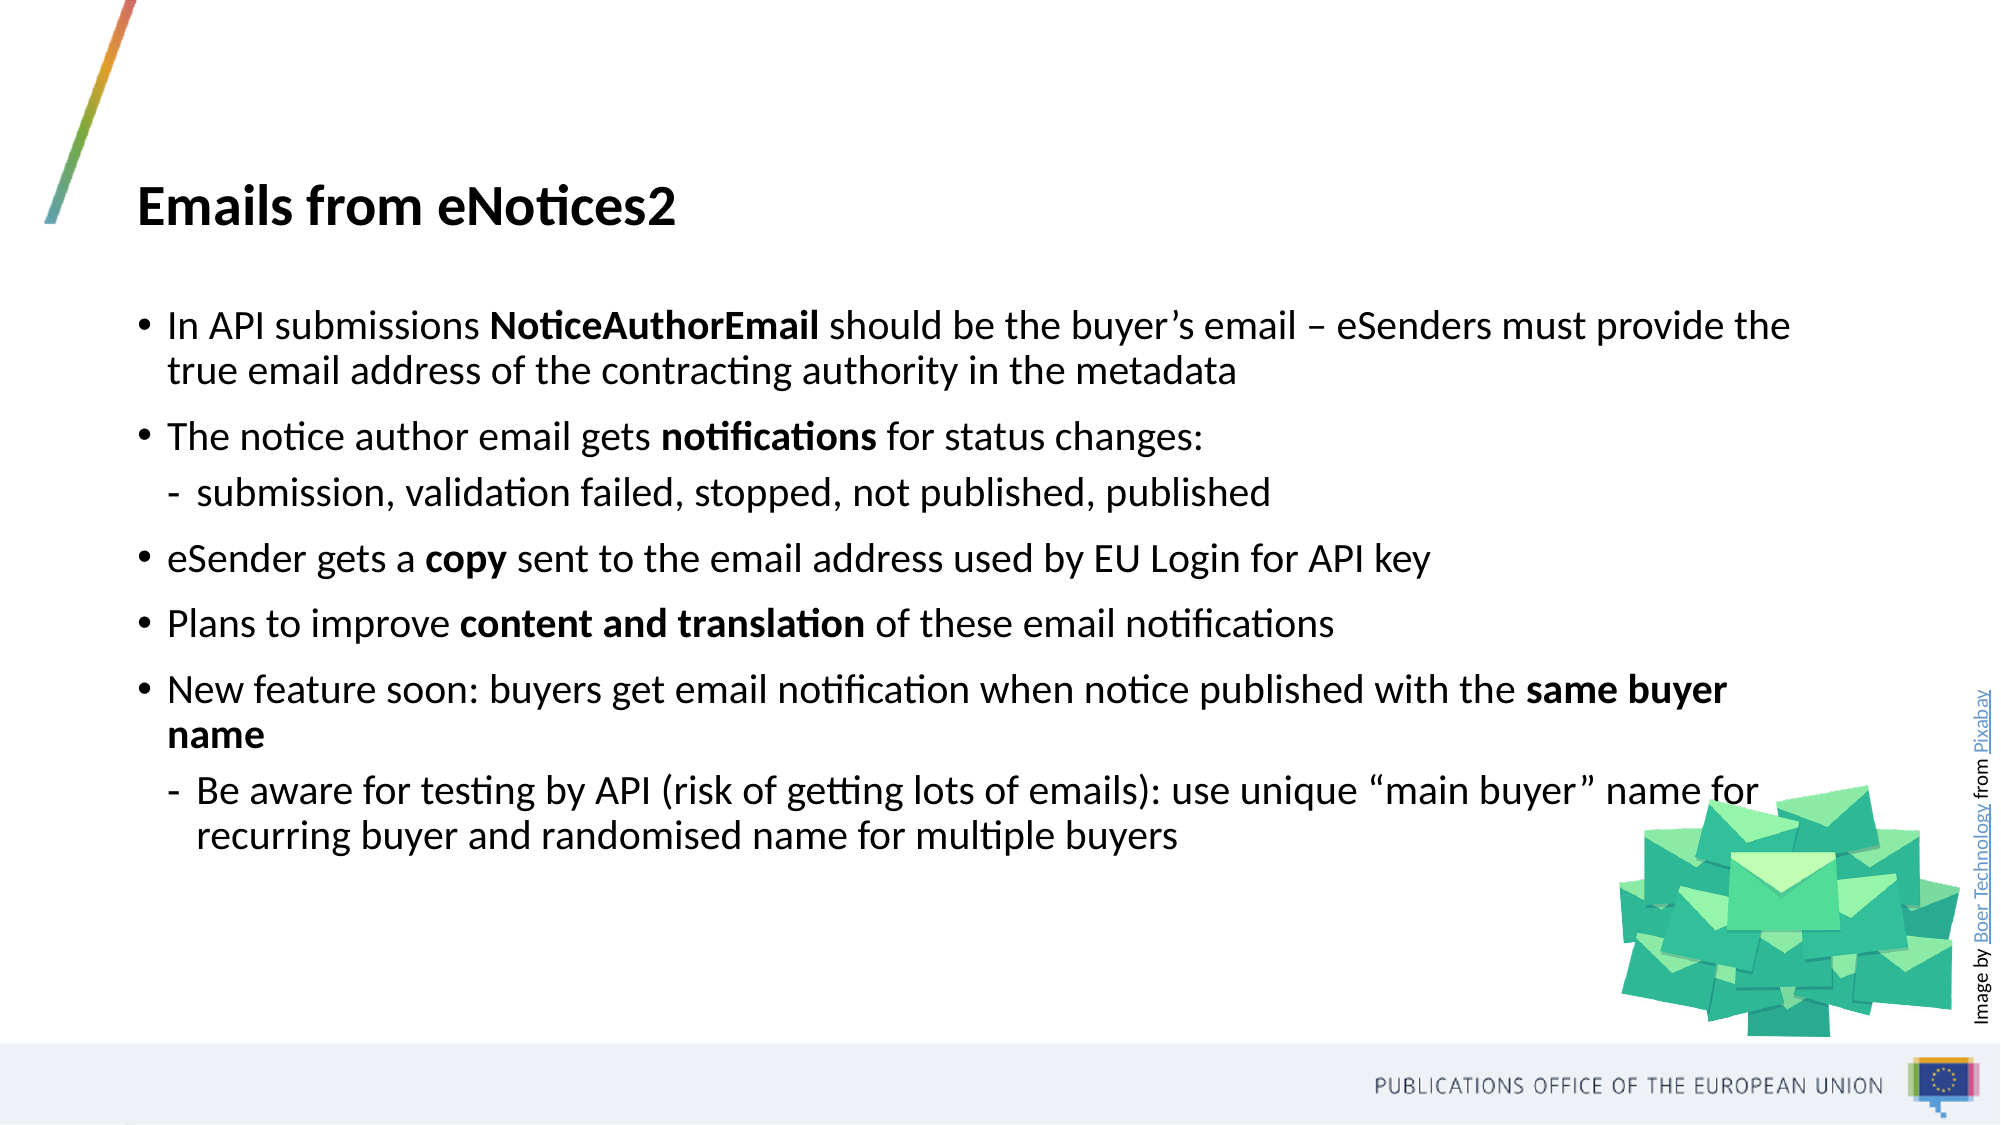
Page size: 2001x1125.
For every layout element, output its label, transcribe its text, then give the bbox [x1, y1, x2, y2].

text_box Image by Boer Technology from Pixabay [1959, 596, 2000, 1040]
title Emails from eNotices2 [137, 20, 1860, 239]
picture [0, 0, 2001, 1125]
list In API submissions NoticeAuthorEmail should be the buyer’s email – eSenders must provide the true email address of the contracting authority in the metadata The notice author email gets notifications for status changes: submission, validation failed, stopped, not published, published eSender gets a copy sent to the email address used by EU Login for API key Plans to improve content and translation of these email notifications New feature soon: buyers get email notification when notice published with the same buyer name Be aware for testing by API (risk of getting lots of emails): use unique “main buyer” name for recurring buyer and randomised name for multiple buyers [137, 296, 1860, 989]
